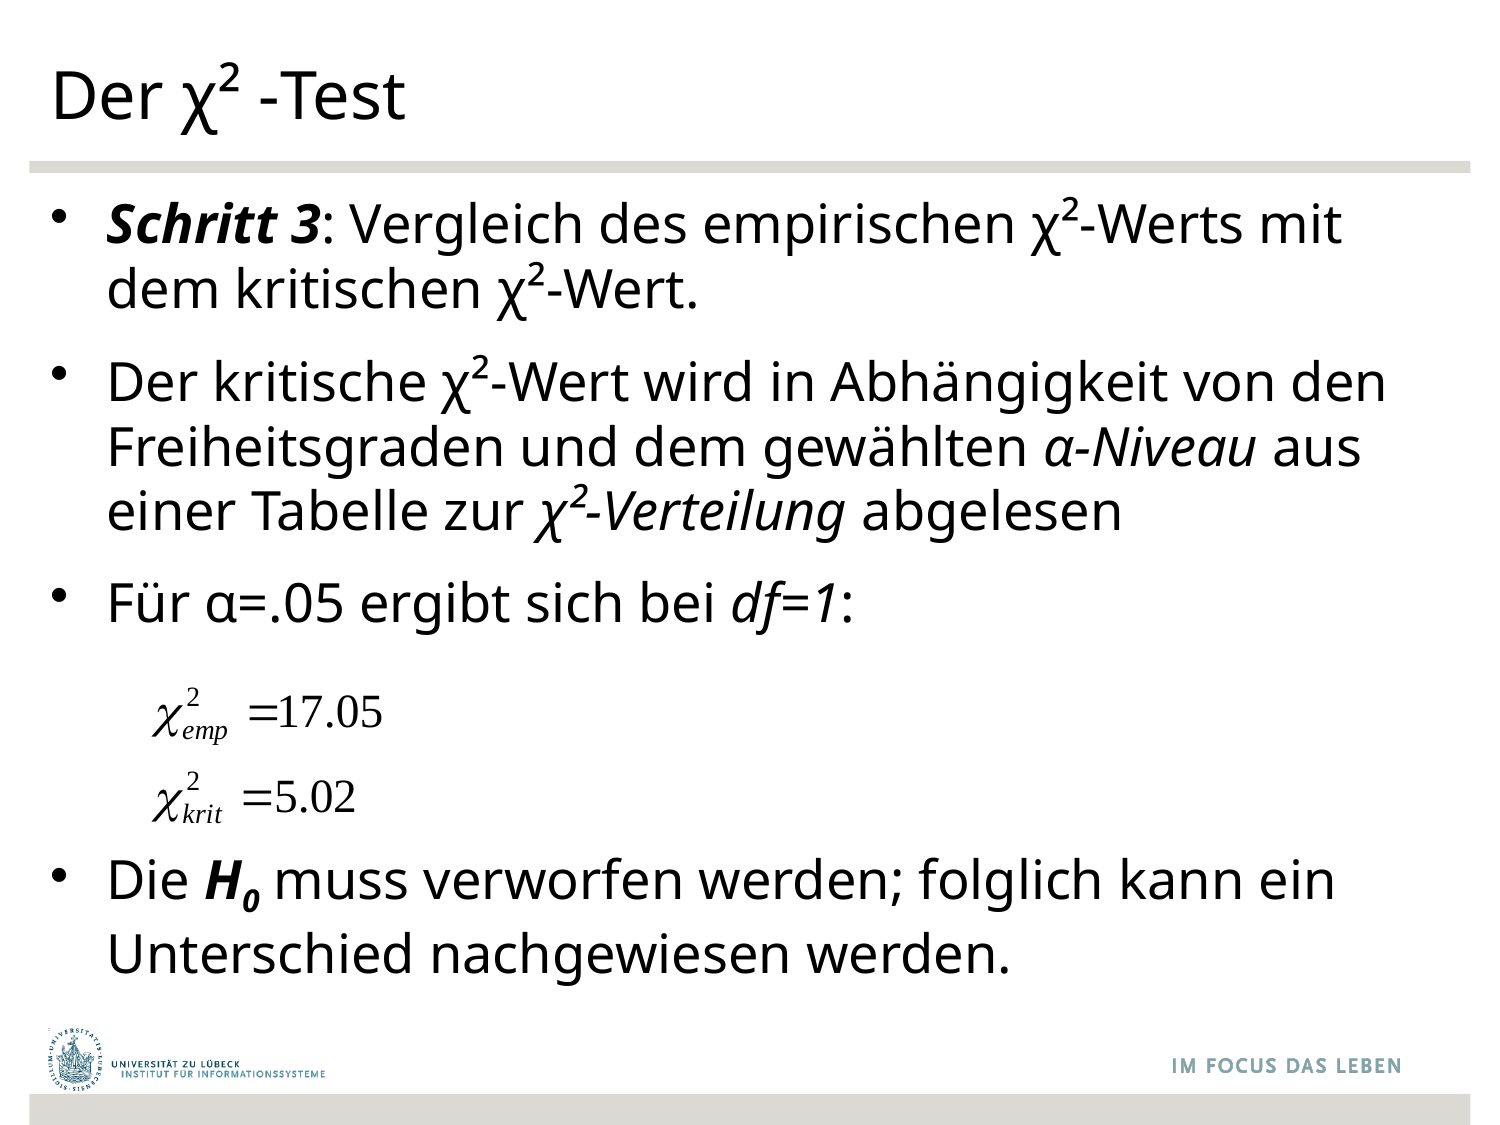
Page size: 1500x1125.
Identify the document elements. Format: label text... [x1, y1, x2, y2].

picture [1173, 1058, 1400, 1073]
list Schritt 3: Vergleich des empirischen χ²-Werts mit dem kritischen χ²-Wert. Der kritische χ²-Wert wird in Abhängigkeit von den Freiheitsgraden und dem gewählten α-Niveau aus einer Tabelle zur χ²-Verteilung abgelesen Für α=.05 ergibt sich bei df=1: Die H0 muss verworfen werden; folglich kann ein Unterschied nachgewiesen werden. [35, 182, 1454, 1024]
title Der χ² -Test [35, 45, 1454, 111]
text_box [144, 674, 391, 835]
